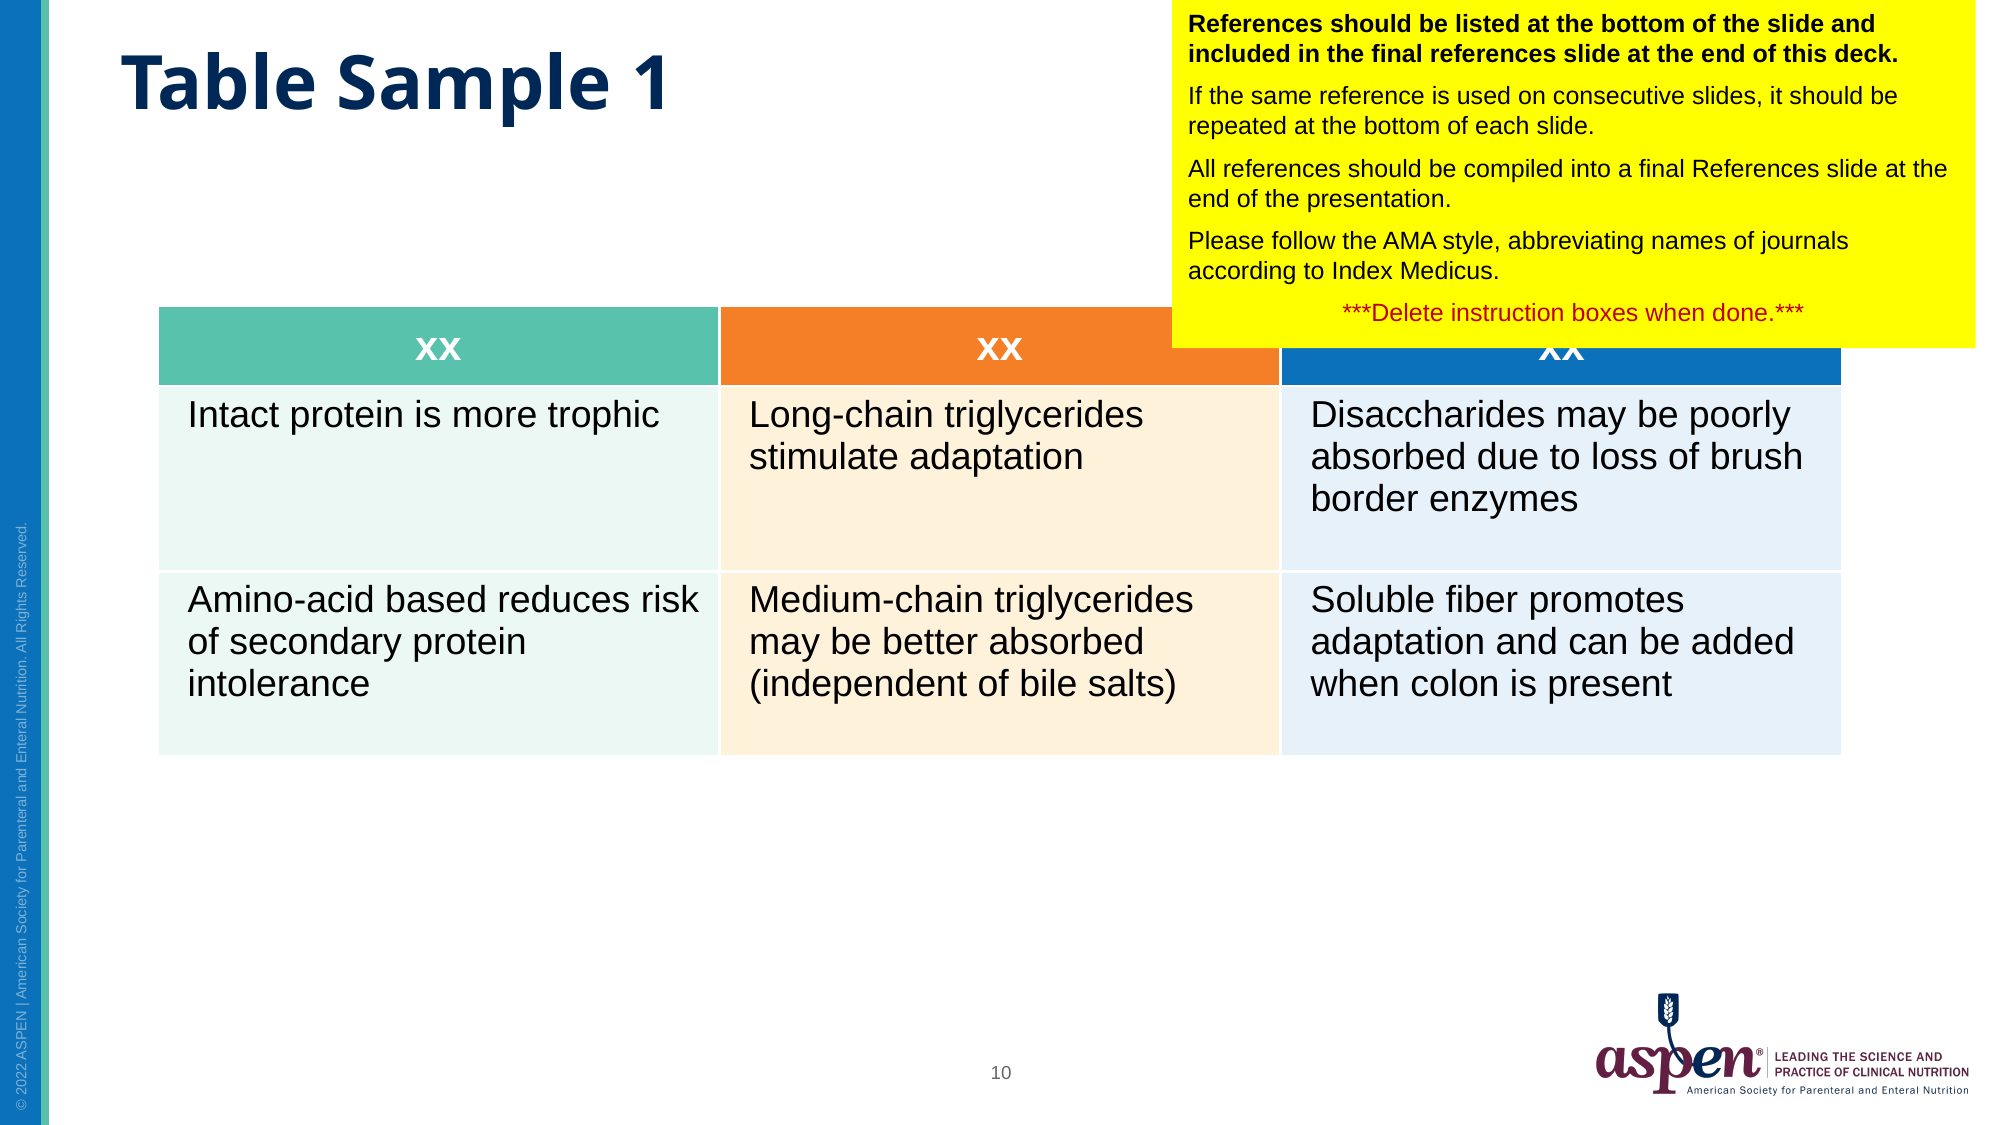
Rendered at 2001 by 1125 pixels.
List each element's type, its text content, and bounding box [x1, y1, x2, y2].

table_header xx [1282, 349, 1841, 385]
table_cell Amino-acid based reduces risk of secondary protein intolerance [159, 573, 718, 755]
table_header xx [159, 307, 718, 385]
table_cell Intact protein is more trophic [159, 387, 718, 570]
table_header xx [721, 307, 1279, 385]
text_box References should be listed at the bottom of the slide and included in the final references slide at the end of this deck. If the same reference is used on consecutive slides, it should be repeated at the bottom of each slide. All references should be compiled into a final References slide at the end of the presentation. Please follow the AMA style, abbreviating names of journals according to Index Medicus. ***Delete instruction boxes when done.*** [1172, 0, 1976, 349]
title Table Sample 1 [120, 45, 1172, 148]
table_cell Medium-chain triglycerides may be better absorbed (independent of bile salts) [721, 573, 1279, 755]
table_cell Long-chain triglycerides stimulate adaptation [721, 387, 1279, 570]
table_cell Soluble fiber promotes adaptation and can be added when colon is present [1282, 573, 1841, 755]
picture [1574, 961, 2000, 1125]
table_cell Disaccharides may be poorly absorbed due to loss of brush border enzymes [1282, 387, 1841, 570]
